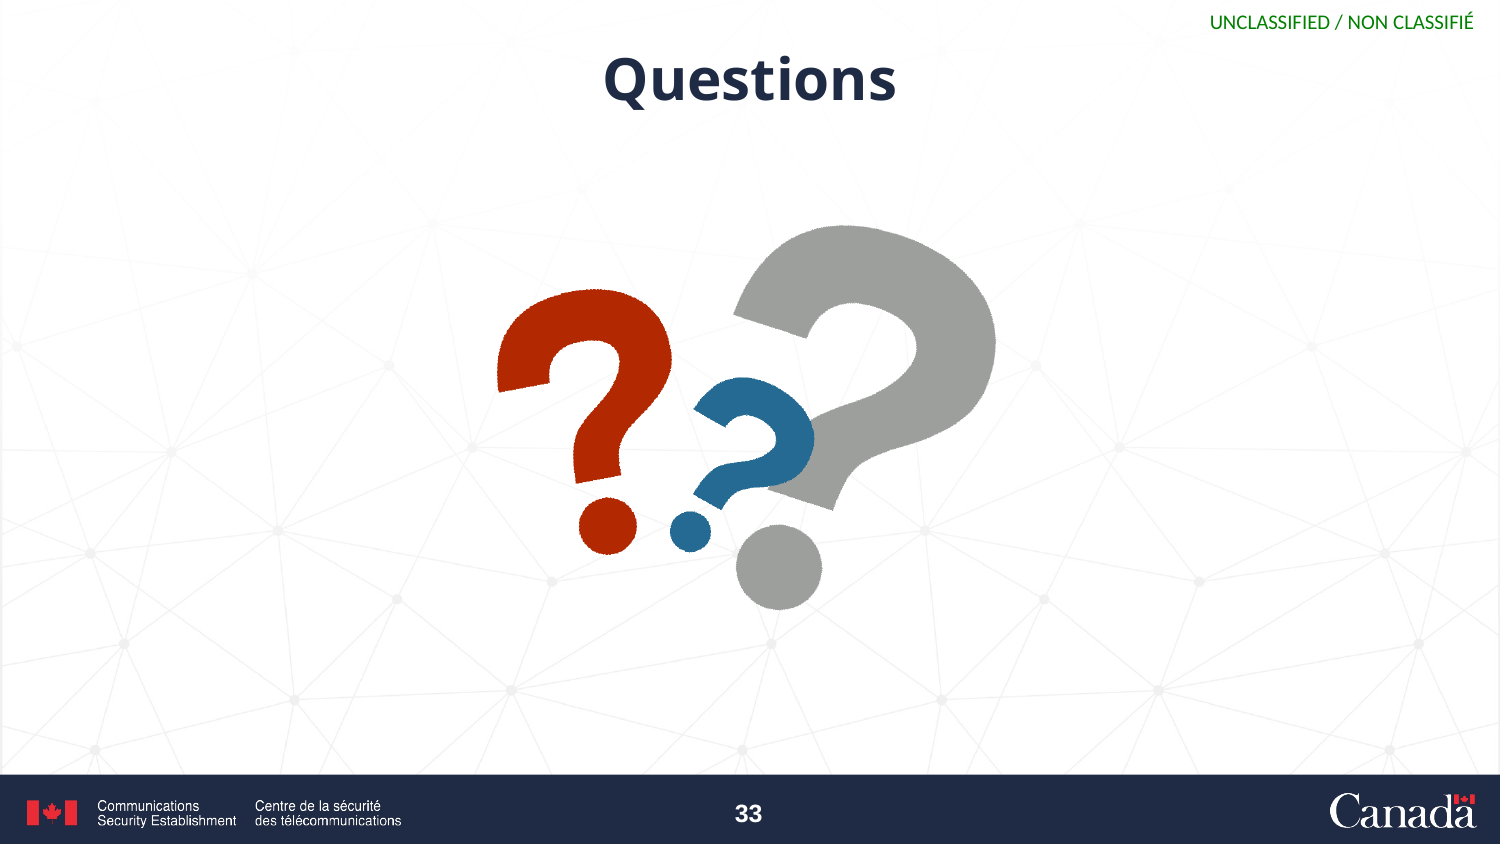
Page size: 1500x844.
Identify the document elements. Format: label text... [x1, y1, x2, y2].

picture [27, 800, 401, 828]
picture [0, 0, 1500, 774]
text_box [452, 210, 1048, 633]
picture [1330, 793, 1477, 828]
title Questions [22, 41, 1478, 102]
